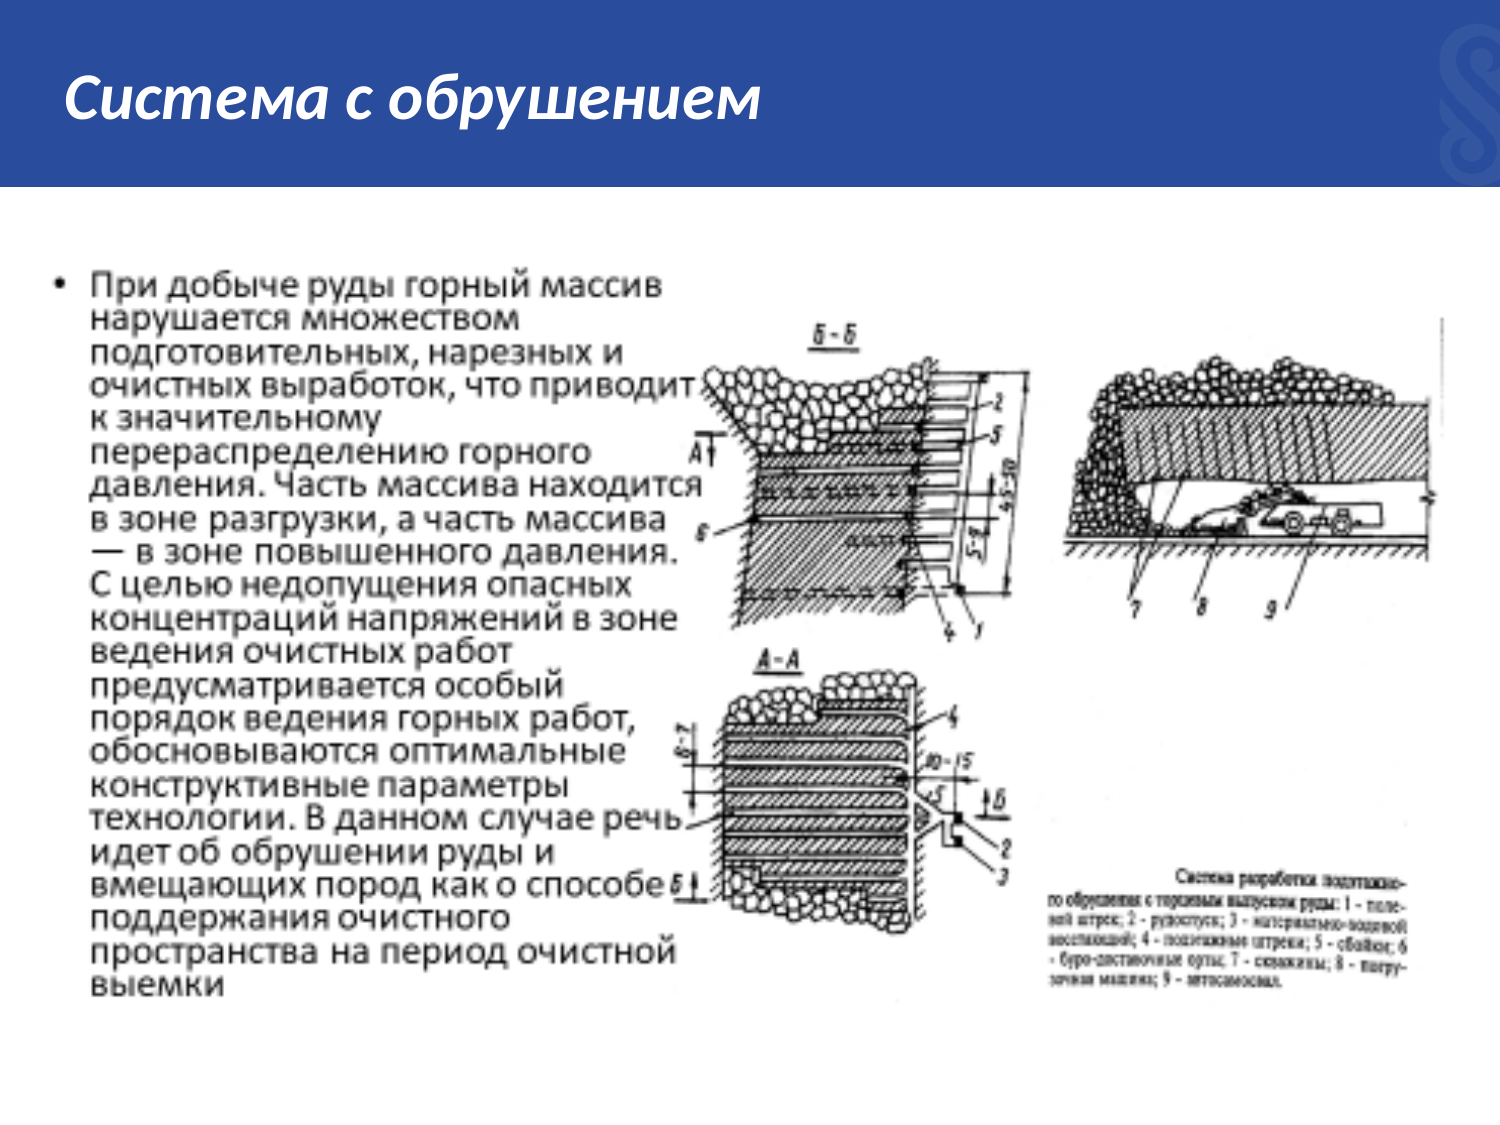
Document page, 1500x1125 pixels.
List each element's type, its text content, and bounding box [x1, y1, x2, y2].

picture [0, 0, 1500, 1125]
title Система с обрушением [49, 52, 1500, 143]
